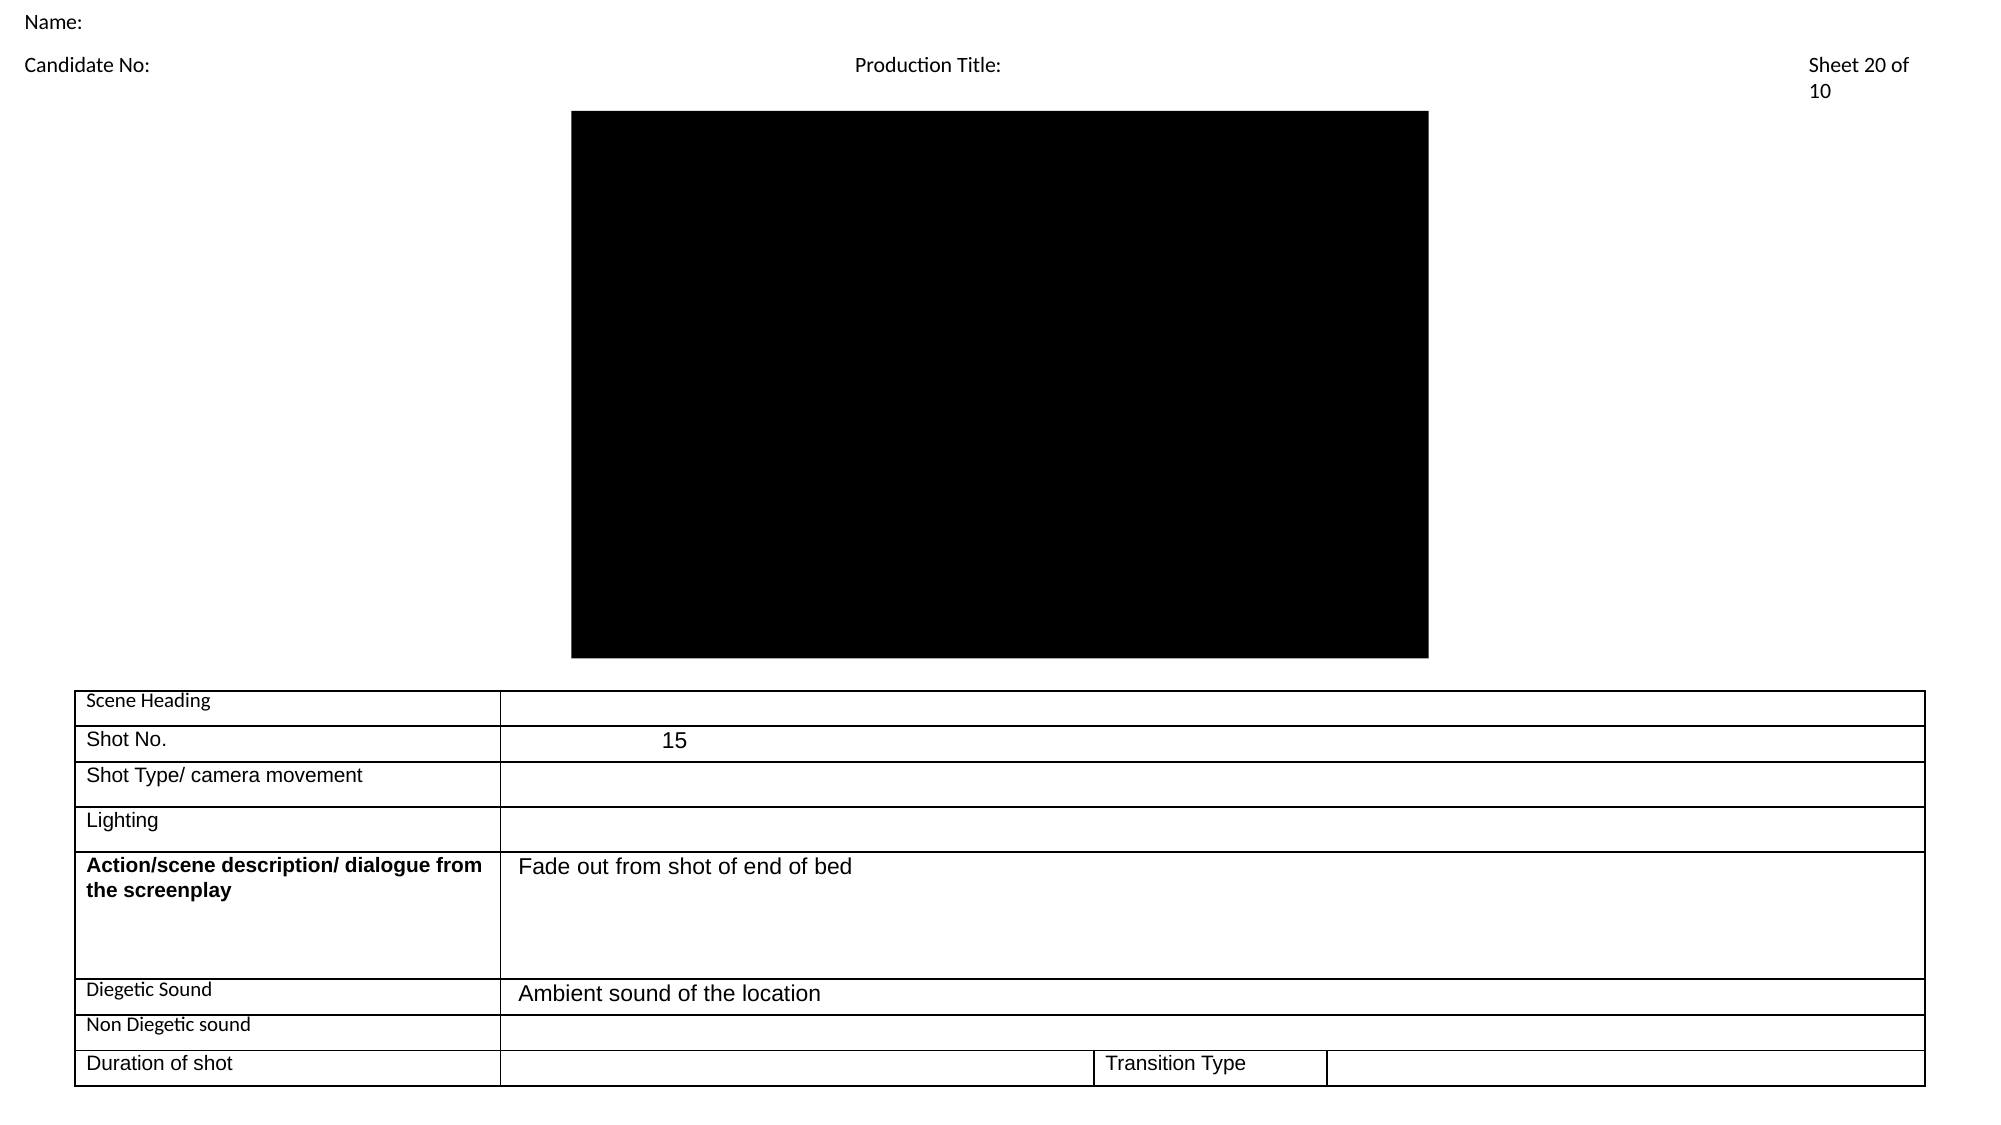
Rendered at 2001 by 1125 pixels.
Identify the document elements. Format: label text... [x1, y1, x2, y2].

text_box [571, 110, 1429, 659]
text_box Name: [9, 0, 433, 42]
table_cell [501, 1016, 1924, 1050]
table_cell [501, 808, 1924, 851]
table_cell Shot No. [76, 727, 500, 761]
table_cell [501, 1051, 1093, 1085]
table_cell [1328, 1051, 1924, 1085]
table_cell Non Diegetic sound [76, 1016, 500, 1050]
table_cell Fade out from shot of end of bed [501, 853, 1924, 978]
table_cell Duration of shot [76, 1051, 500, 1085]
table_cell Action/scene description/ dialogue from the screenplay [76, 853, 500, 978]
table_cell 15 [501, 727, 1924, 761]
text_box Production Title: [840, 42, 1264, 86]
table_cell Transition Type [1095, 1051, 1326, 1085]
table_cell Ambient sound of the location [501, 980, 1924, 1014]
table_cell Lighting [76, 808, 500, 851]
text_box Sheet 20 of 10 [1793, 42, 1952, 86]
table_header Scene Heading [76, 692, 500, 725]
table_cell Shot Type/ camera movement [76, 763, 500, 806]
text_box Candidate No: [9, 42, 433, 86]
table_header [501, 692, 1924, 725]
table_cell Diegetic Sound [76, 980, 500, 1014]
table_cell [501, 763, 1924, 806]
